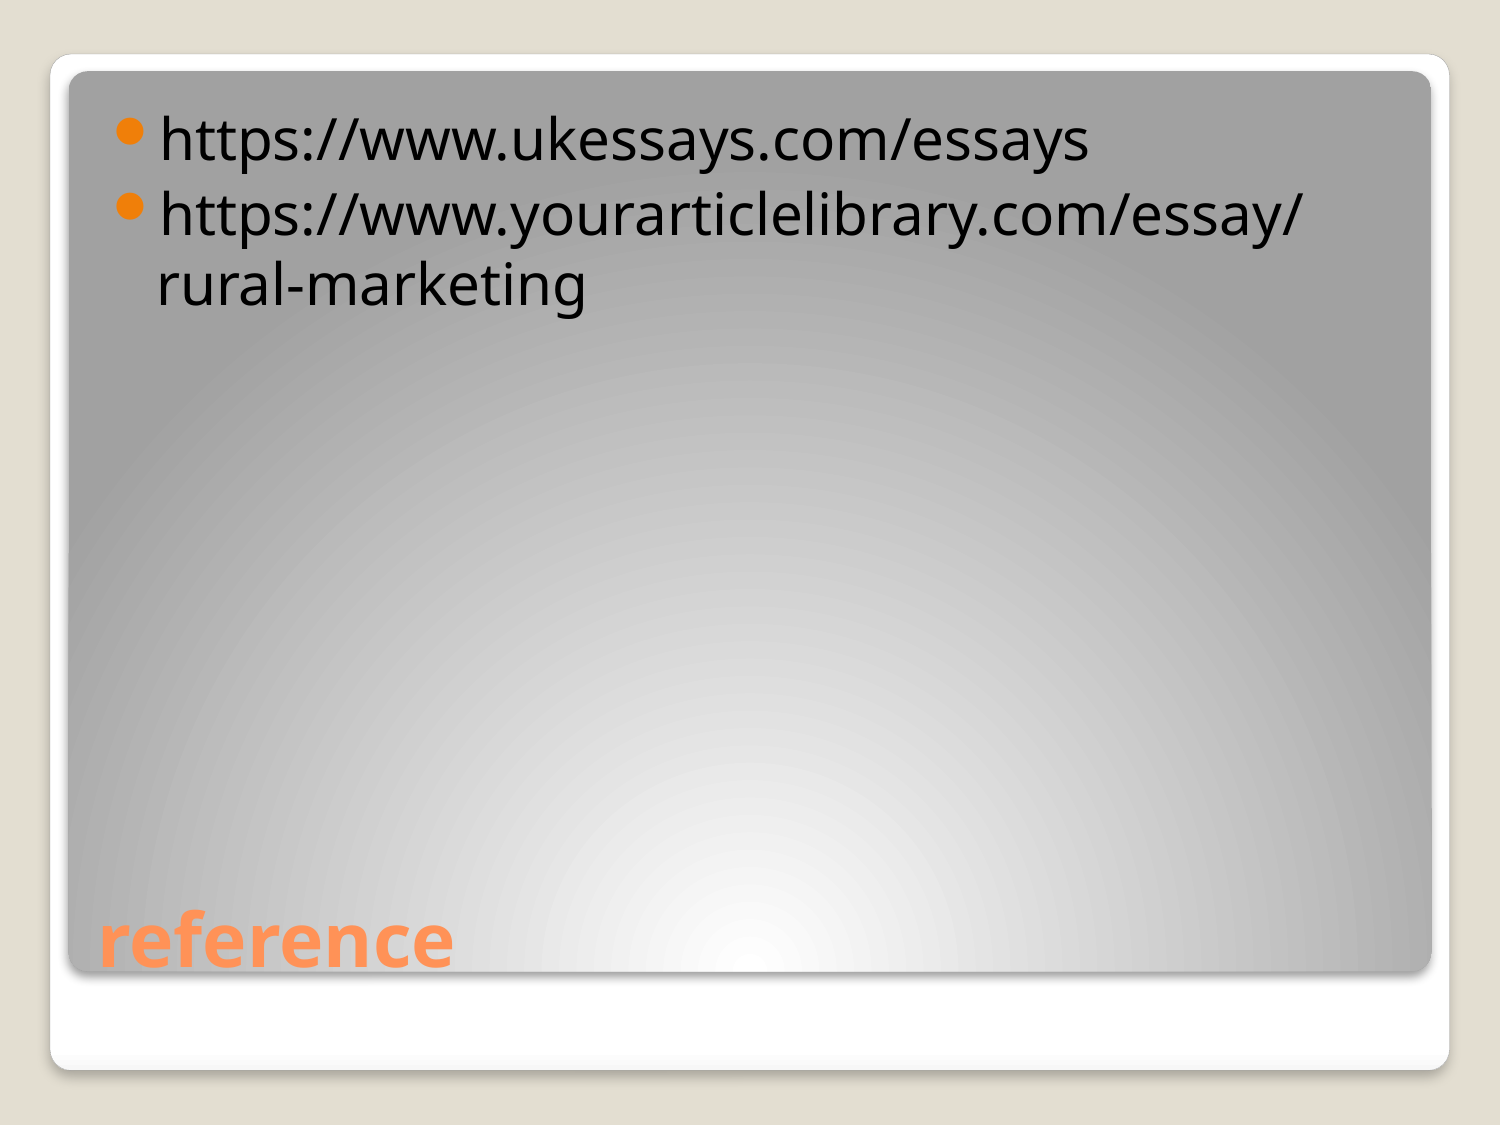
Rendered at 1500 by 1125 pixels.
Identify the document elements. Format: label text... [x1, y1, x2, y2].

title reference [82, 817, 1425, 990]
list https://www.ukessays.com/essays https://www.yourarticlelibrary.com/essay/rural-marketing [82, 86, 1425, 774]
